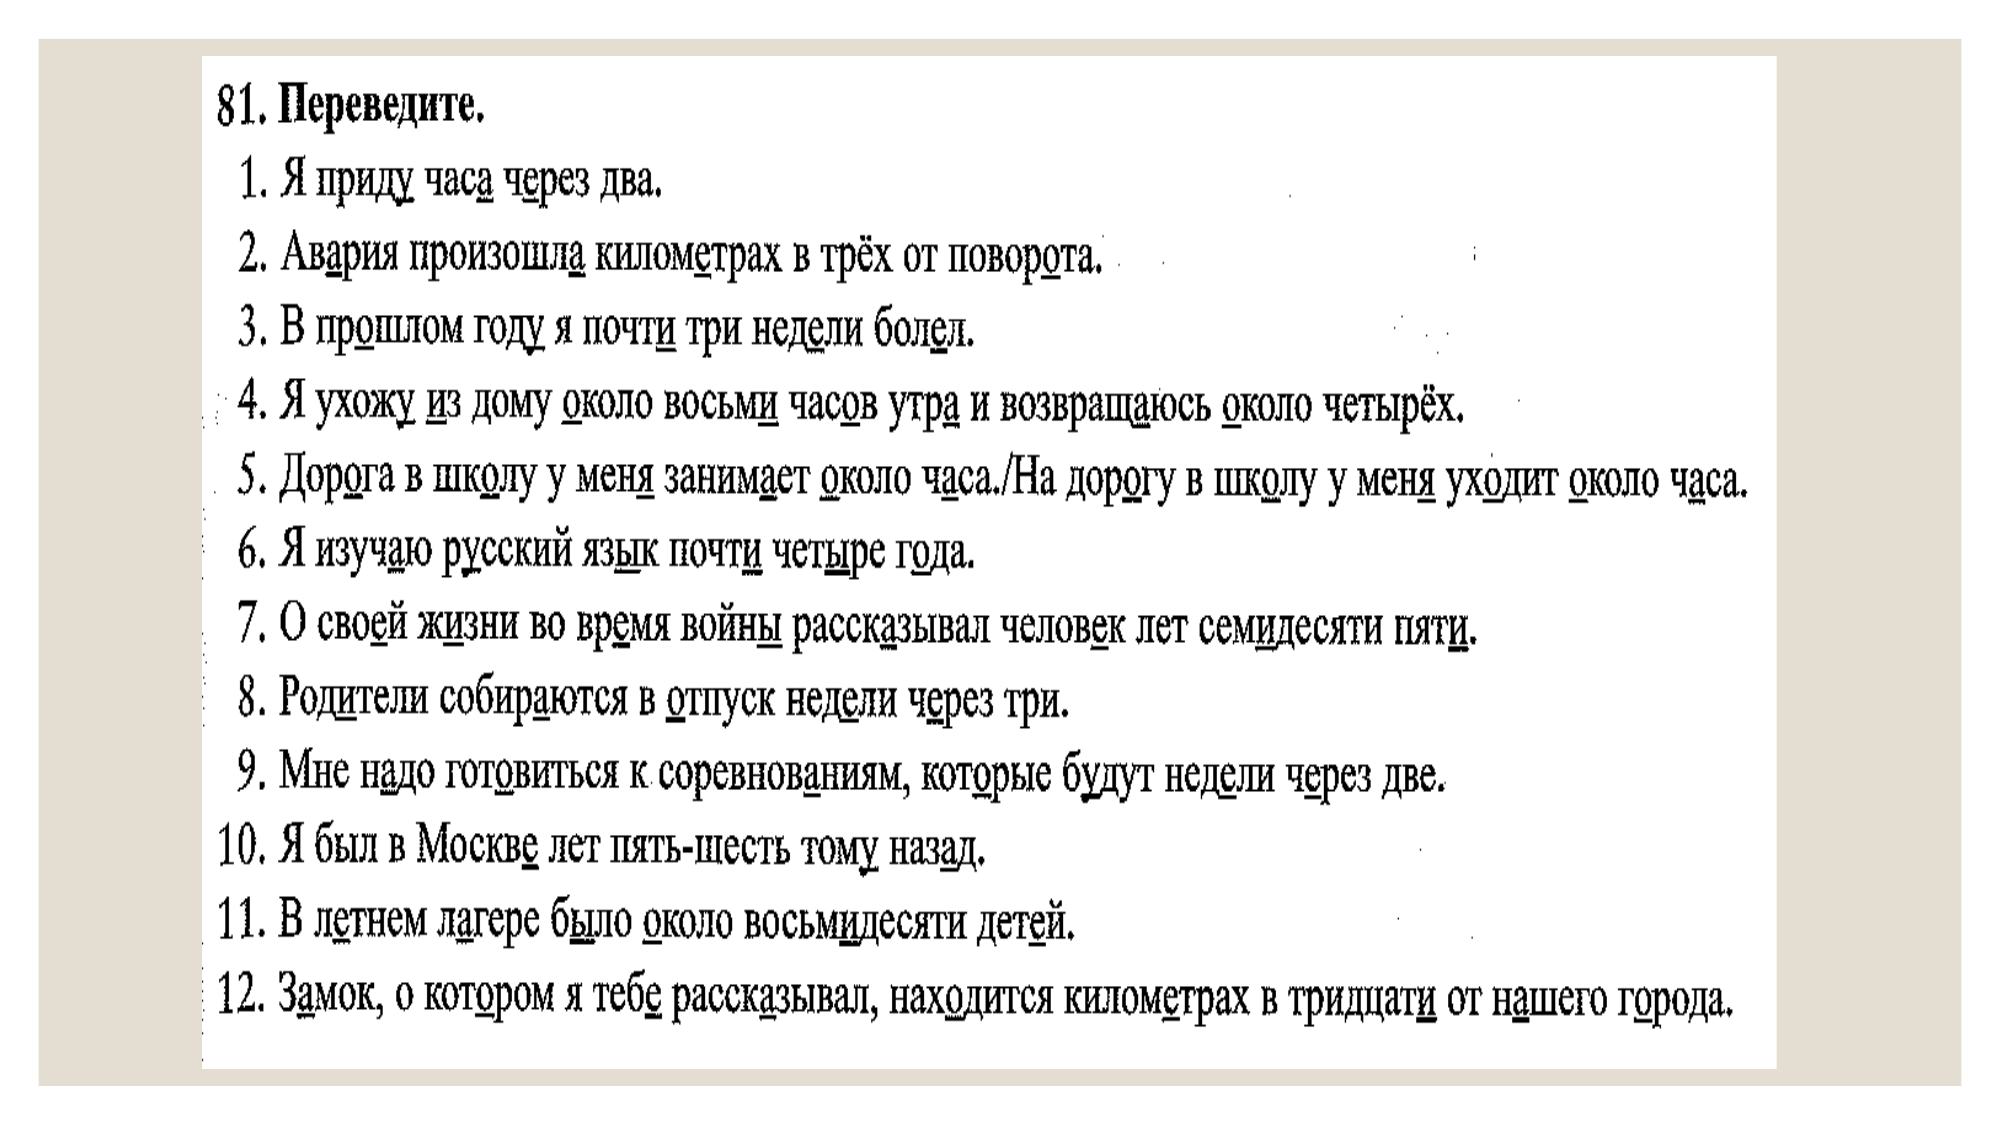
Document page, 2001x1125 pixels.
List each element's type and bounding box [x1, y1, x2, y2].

picture [202, 56, 1777, 1069]
